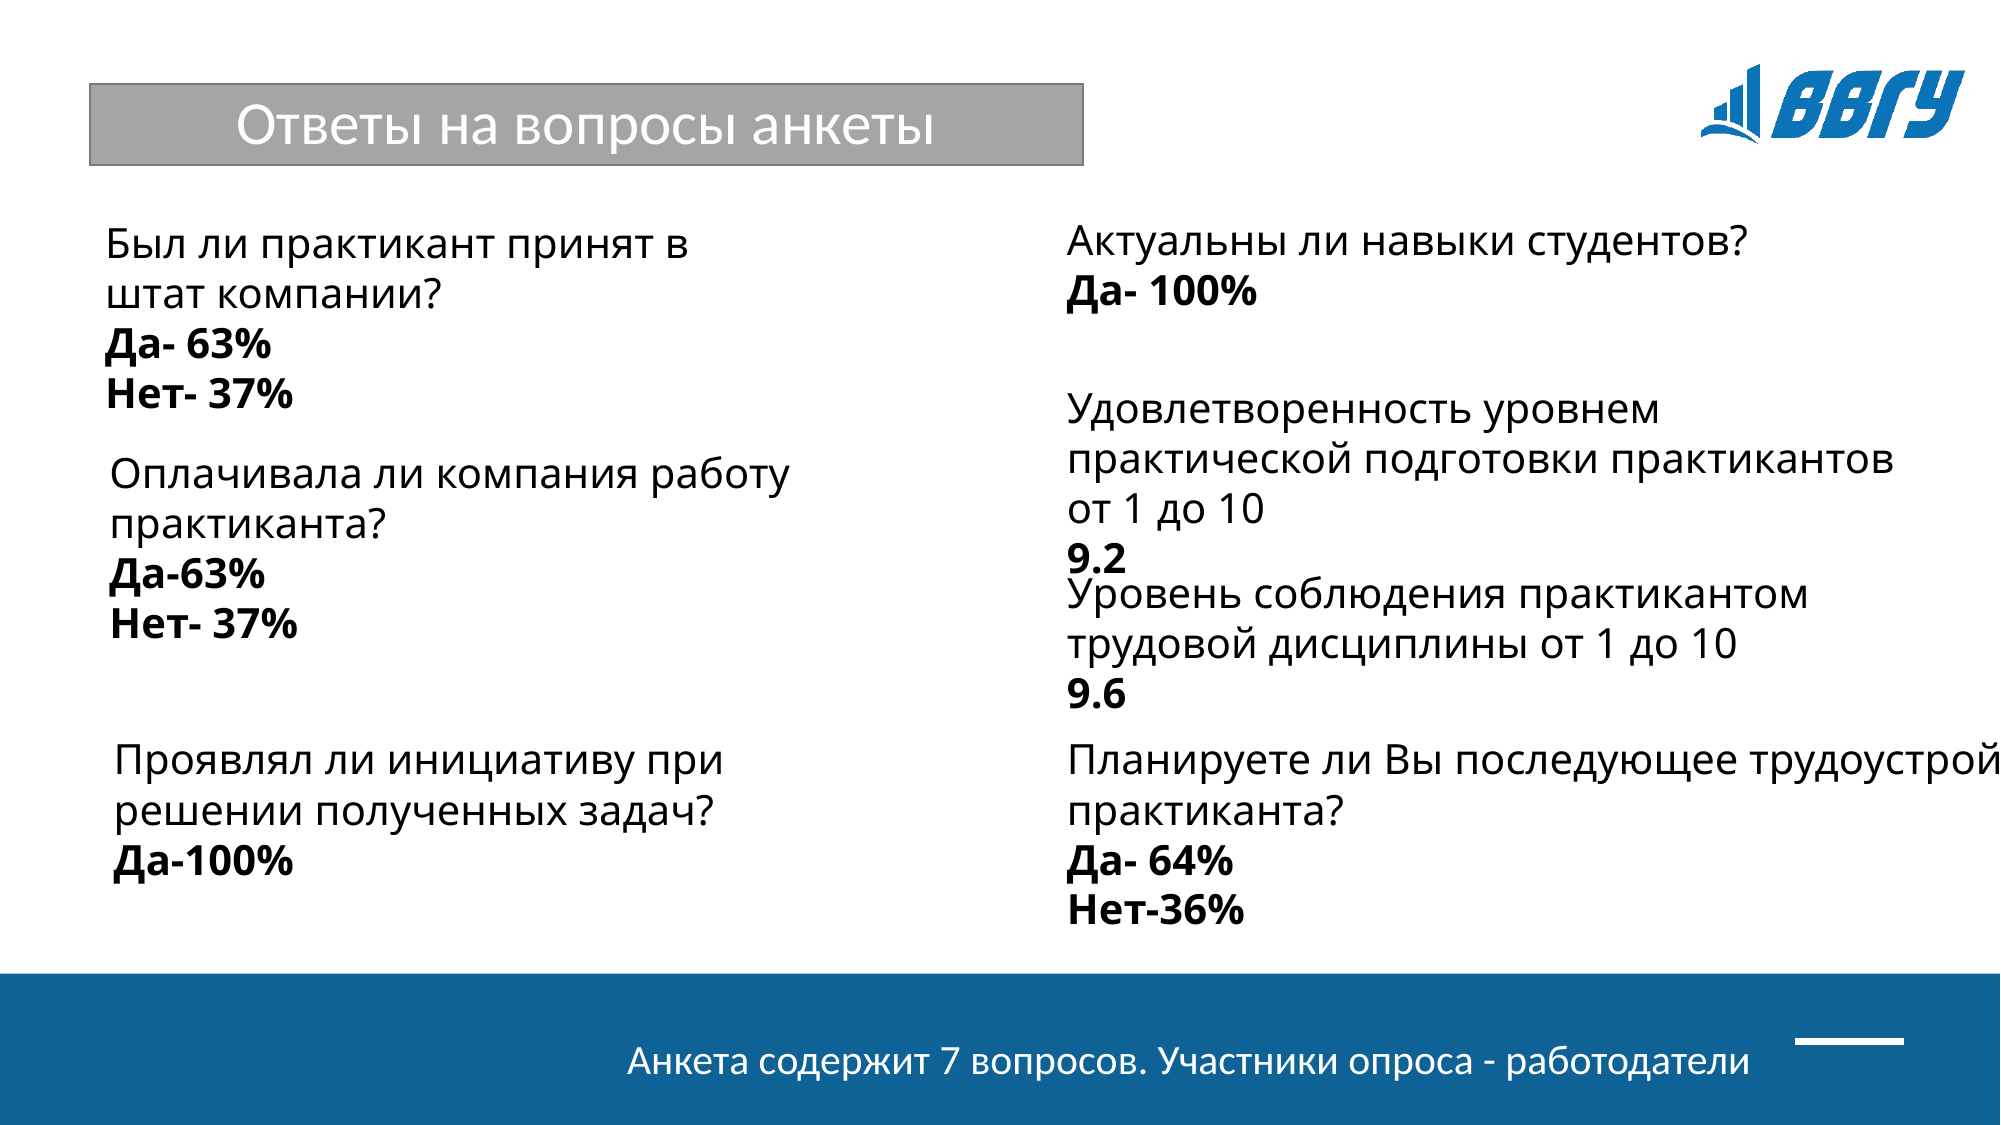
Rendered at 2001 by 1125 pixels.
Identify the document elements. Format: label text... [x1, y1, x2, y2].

text_box Проявлял ли инициативу при решении полученных задач? Да-100% [99, 725, 819, 941]
text_box Удовлетворенность уровнем практической подготовки практикантов от 1 до 10 9.2 [1052, 374, 1941, 559]
text_box Ответы на вопросы анкеты [89, 83, 1084, 166]
text_box Был ли практикант принят в штат компании? Да- 63% Нет- 37% [90, 209, 783, 425]
text_box [0, 972, 2000, 1125]
text_box Анкета содержит 7 вопросов. Участники опроса - работодатели [172, 1000, 1766, 1091]
picture [1676, 0, 2000, 230]
text_box Планируете ли Вы последующее трудоустройство практиканта? Да- 64% Нет-36% [1052, 725, 2000, 941]
text_box Уровень соблюдения практикантом трудовой дисциплины от 1 до 10 9.6 [1052, 559, 1984, 725]
text_box Актуальны ли навыки студентов? Да- 100% [1052, 206, 1879, 322]
text_box Оплачивала ли компания работу практиканта? Да-63% Нет- 37% [94, 438, 823, 654]
